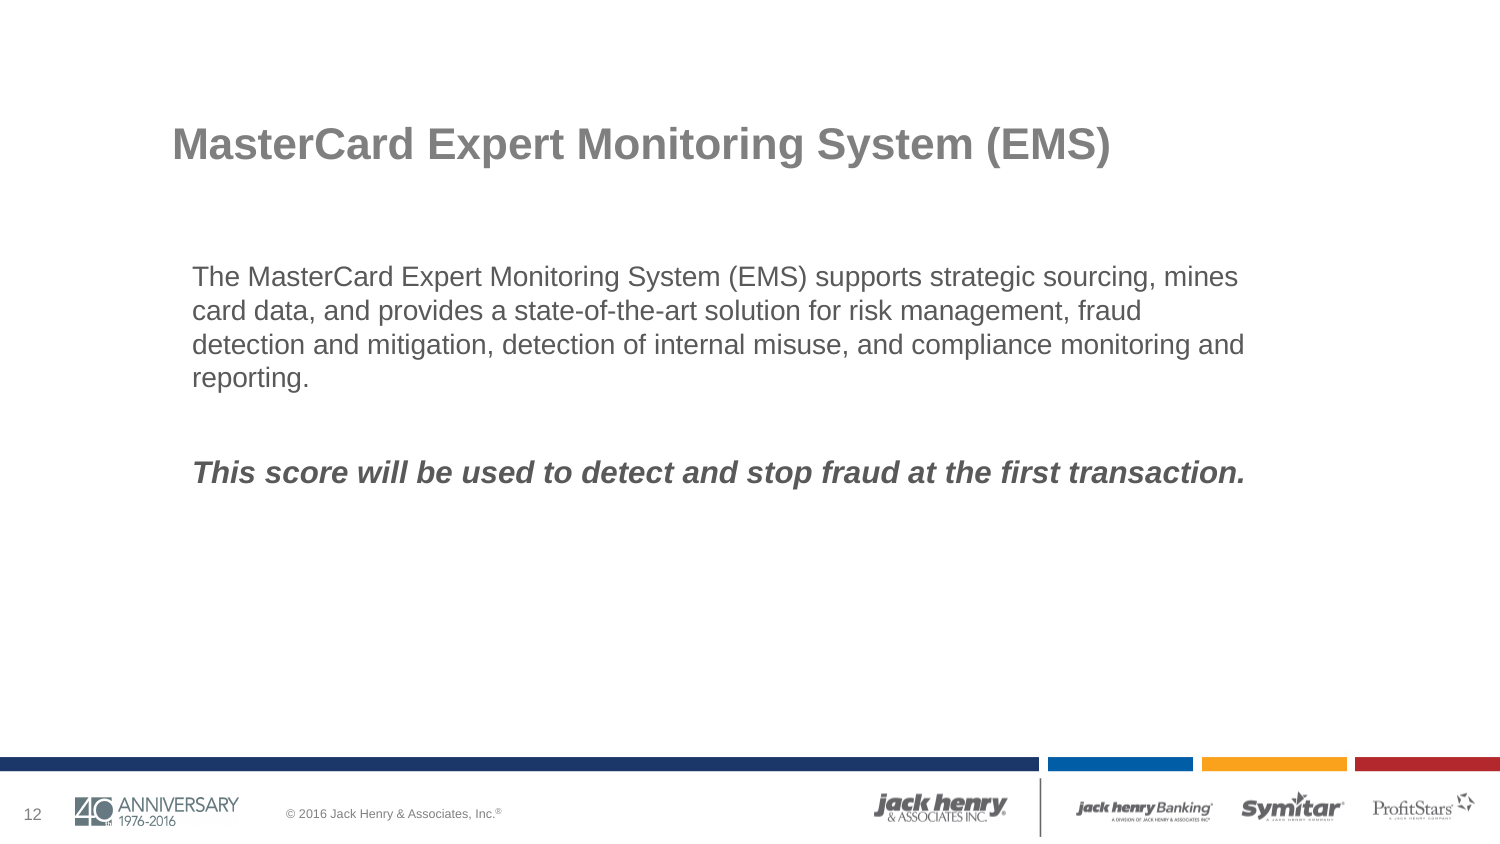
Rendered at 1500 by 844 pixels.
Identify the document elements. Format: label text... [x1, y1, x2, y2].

title MasterCard Expert Monitoring System (EMS) [157, 107, 1303, 177]
text_box The MasterCard Expert Monitoring System (EMS) supports strategic sourcing, mines card data, and provides a state-of-the-art solution for risk management, fraud detection and mitigation, detection of internal misuse, and compliance monitoring and reporting. This score will be used to detect and stop fraud at the first transaction. [180, 253, 1275, 508]
picture [0, 750, 1500, 844]
